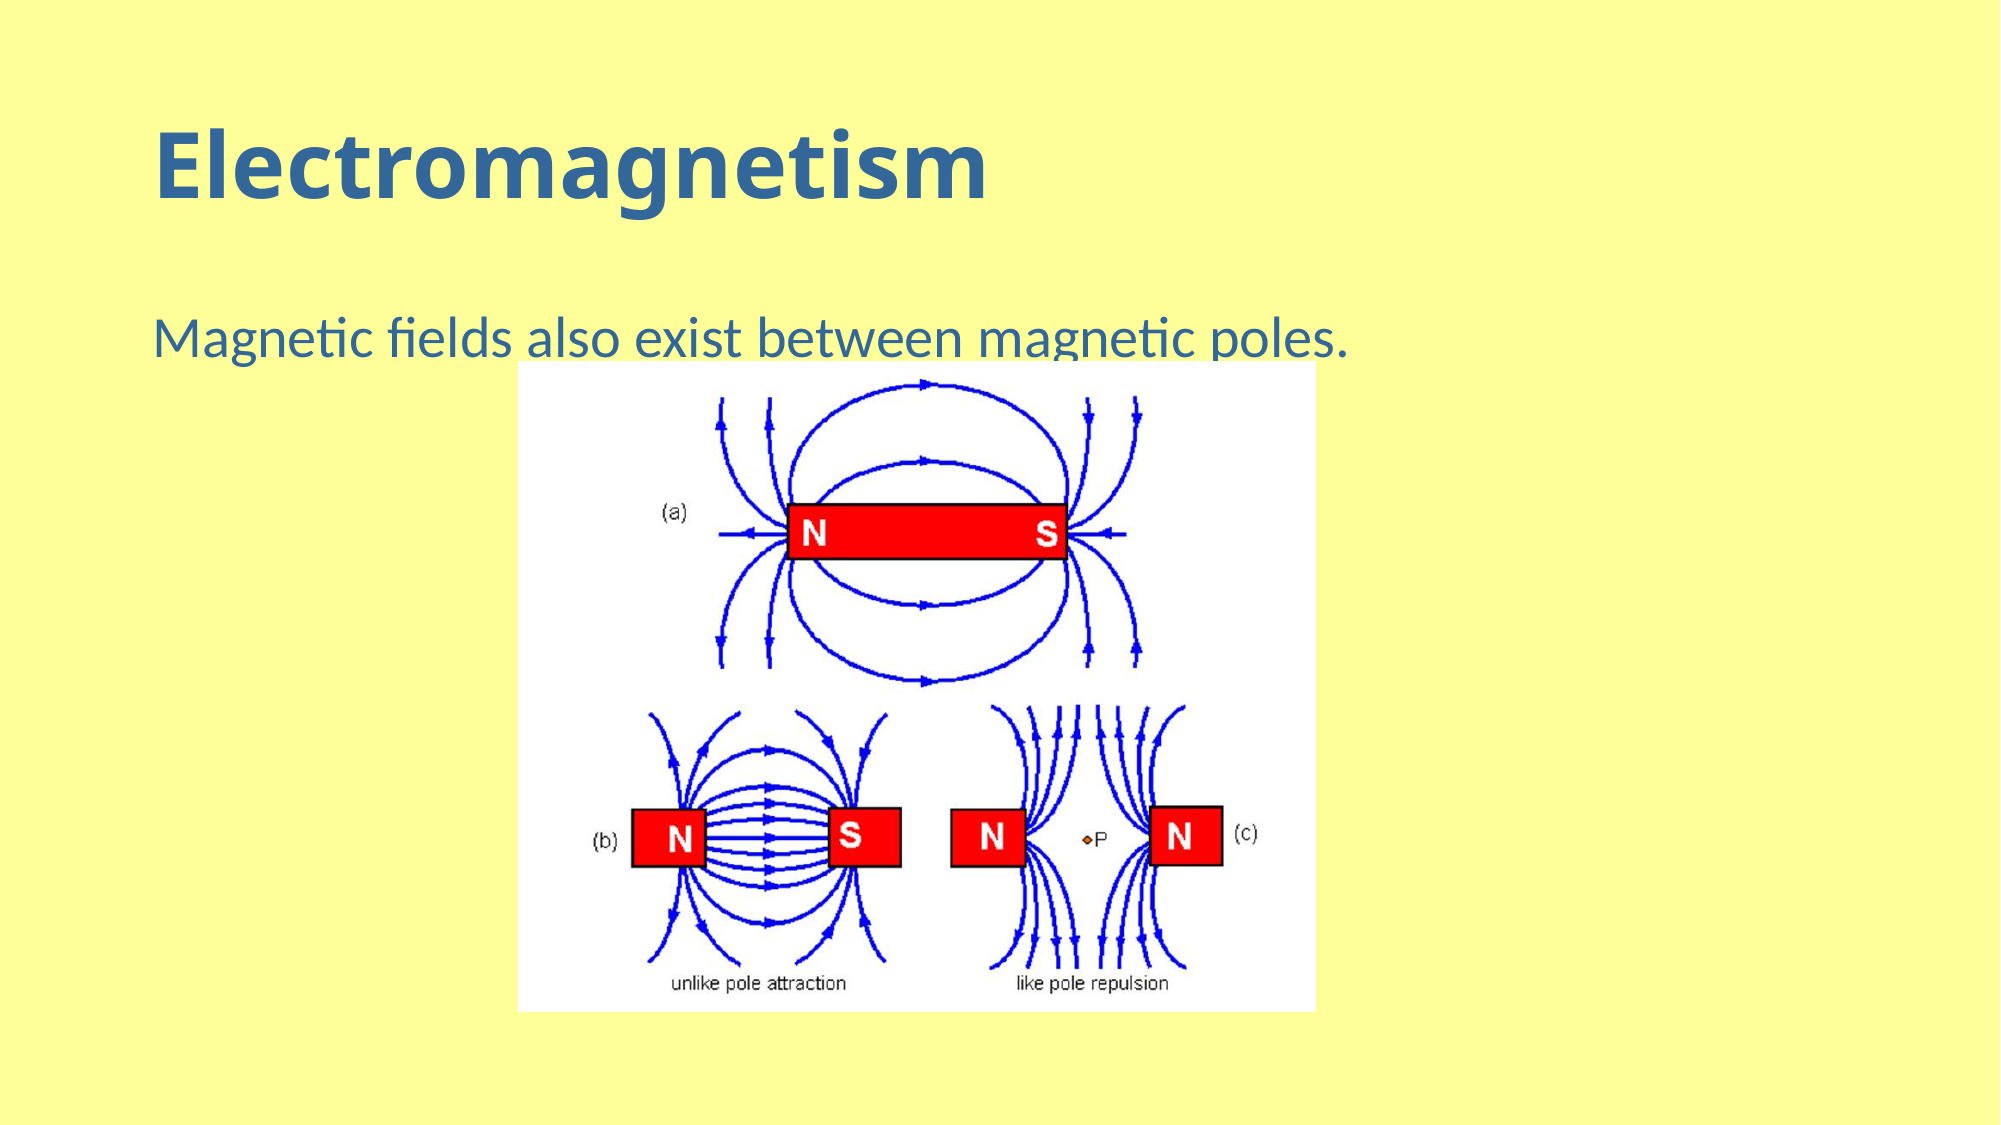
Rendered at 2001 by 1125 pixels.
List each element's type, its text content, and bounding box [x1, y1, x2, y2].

title Electromagnetism [137, 59, 1863, 278]
list Magnetic fields also exist between magnetic poles. [137, 299, 1863, 1014]
picture [518, 361, 1316, 1012]
